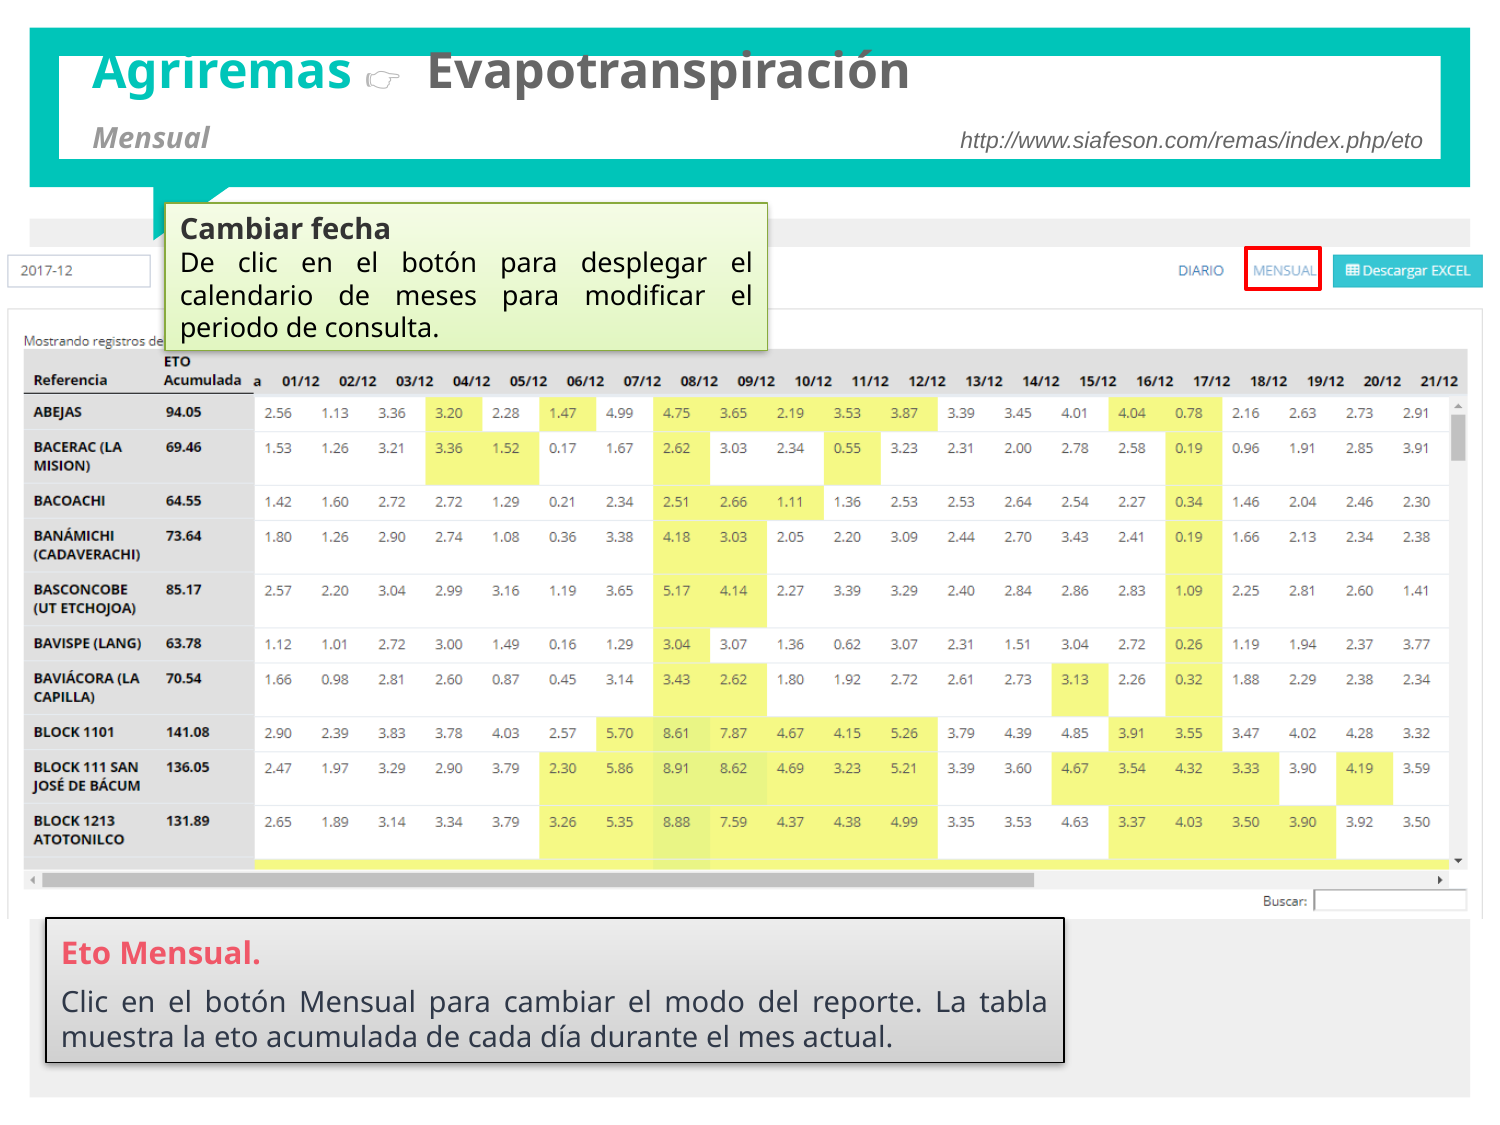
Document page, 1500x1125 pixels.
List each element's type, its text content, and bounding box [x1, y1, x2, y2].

text_box http://www.siafeson.com/remas/index.php/eto [945, 118, 1439, 161]
text_box Eto Mensual. Clic en el botón Mensual para cambiar el modo del reporte. La tabla muestra la eto acumulada de cada día durante el mes actual. [45, 926, 1065, 1063]
title Agriremas 👉 Evapotranspiración Mensual [77, 34, 1004, 165]
text_box Cambiar fecha De clic en el botón para desplegar el calendario de meses para modificar el periodo de consulta. [164, 202, 768, 246]
picture [3, 247, 1495, 919]
